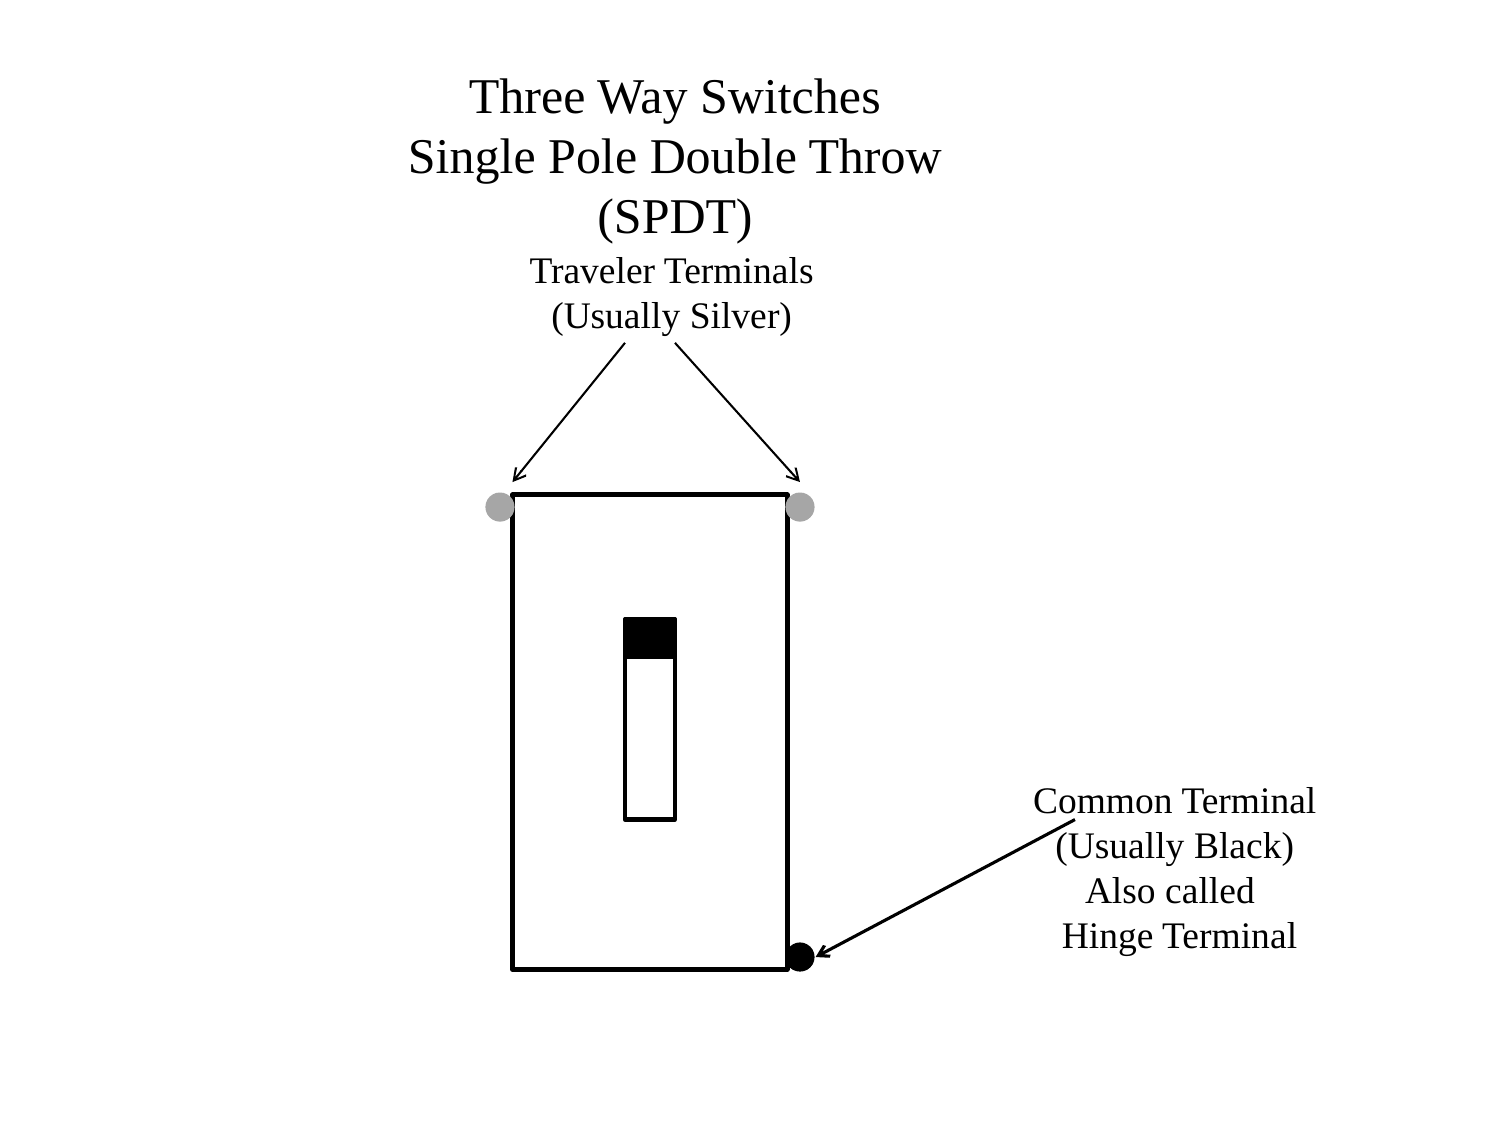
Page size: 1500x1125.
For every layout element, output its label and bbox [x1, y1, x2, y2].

text_box [155, 55, 1398, 970]
